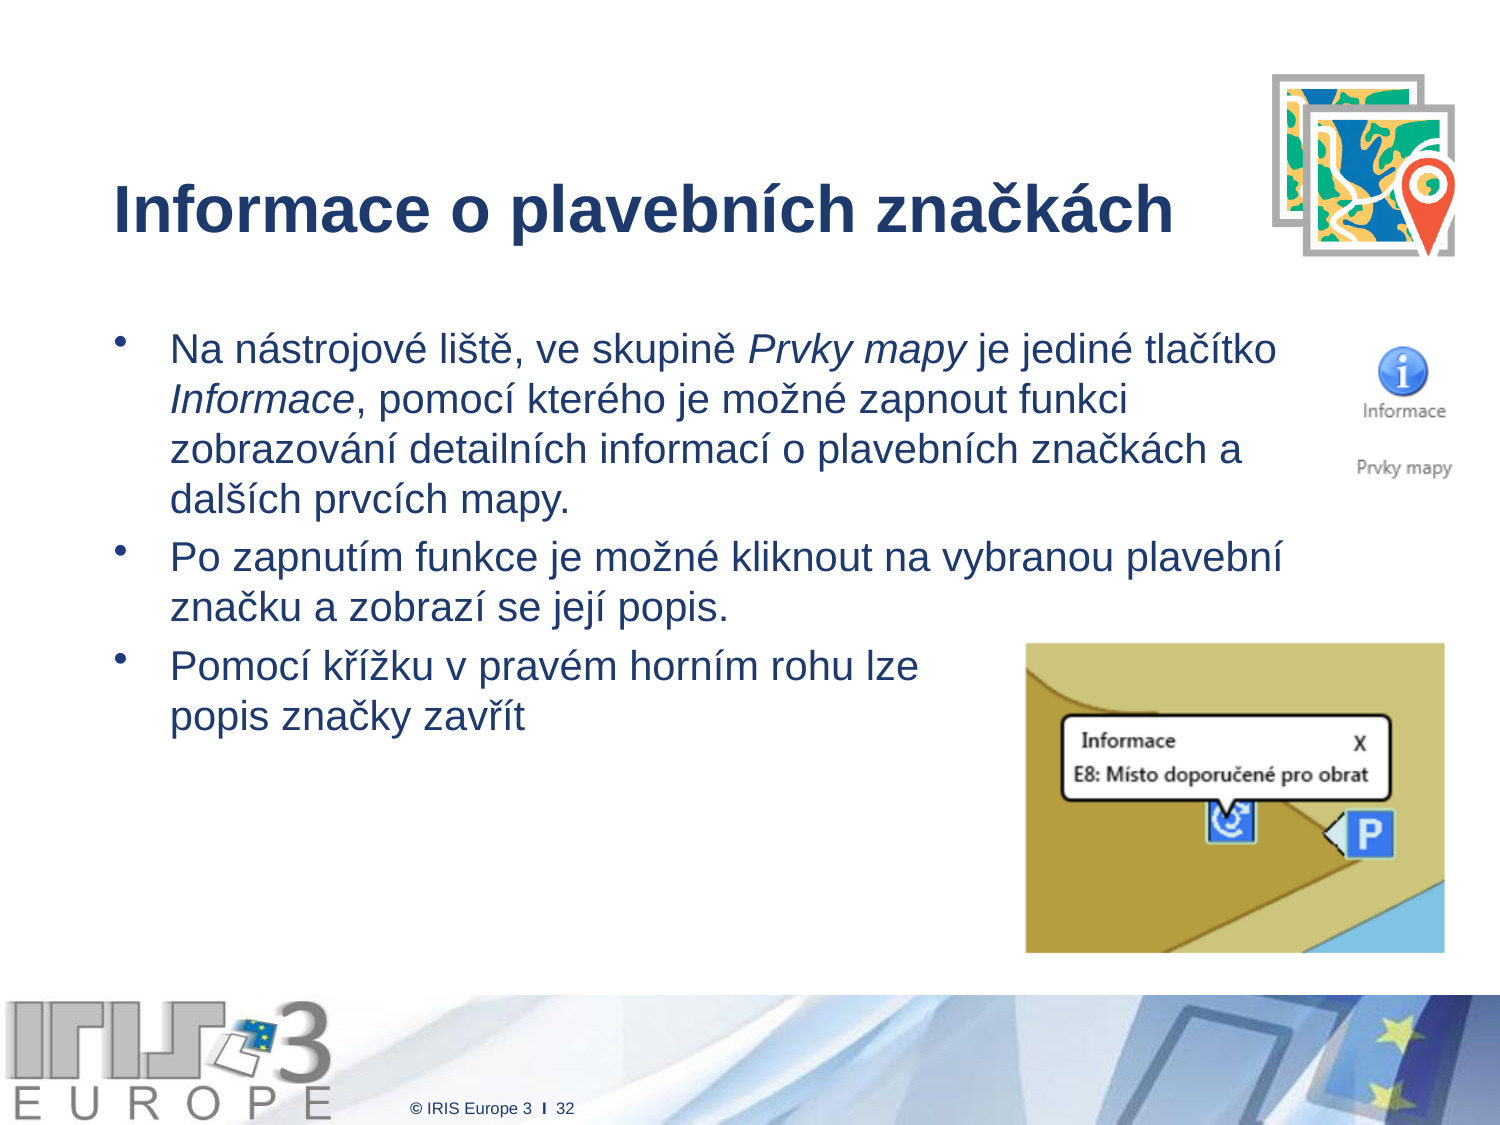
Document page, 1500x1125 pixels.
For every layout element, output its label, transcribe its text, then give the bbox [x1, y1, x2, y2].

picture [1351, 339, 1457, 482]
picture [1269, 71, 1457, 260]
list Na nástrojové liště, ve skupině Prvky mapy je jediné tlačítko Informace, pomocí kterého je možné zapnout funkci zobrazování detailních informací o plavebních značkách a dalších prvcích mapy. Po zapnutím funkce je možné kliknout na vybranou plavební značku a zobrazí se její popis. Pomocí křížku v pravém horním rohu lze popis značky zavřít [98, 314, 1329, 964]
picture [0, 995, 1500, 1125]
picture [1013, 633, 1458, 964]
title Informace o plavebních značkách [98, 152, 1264, 259]
